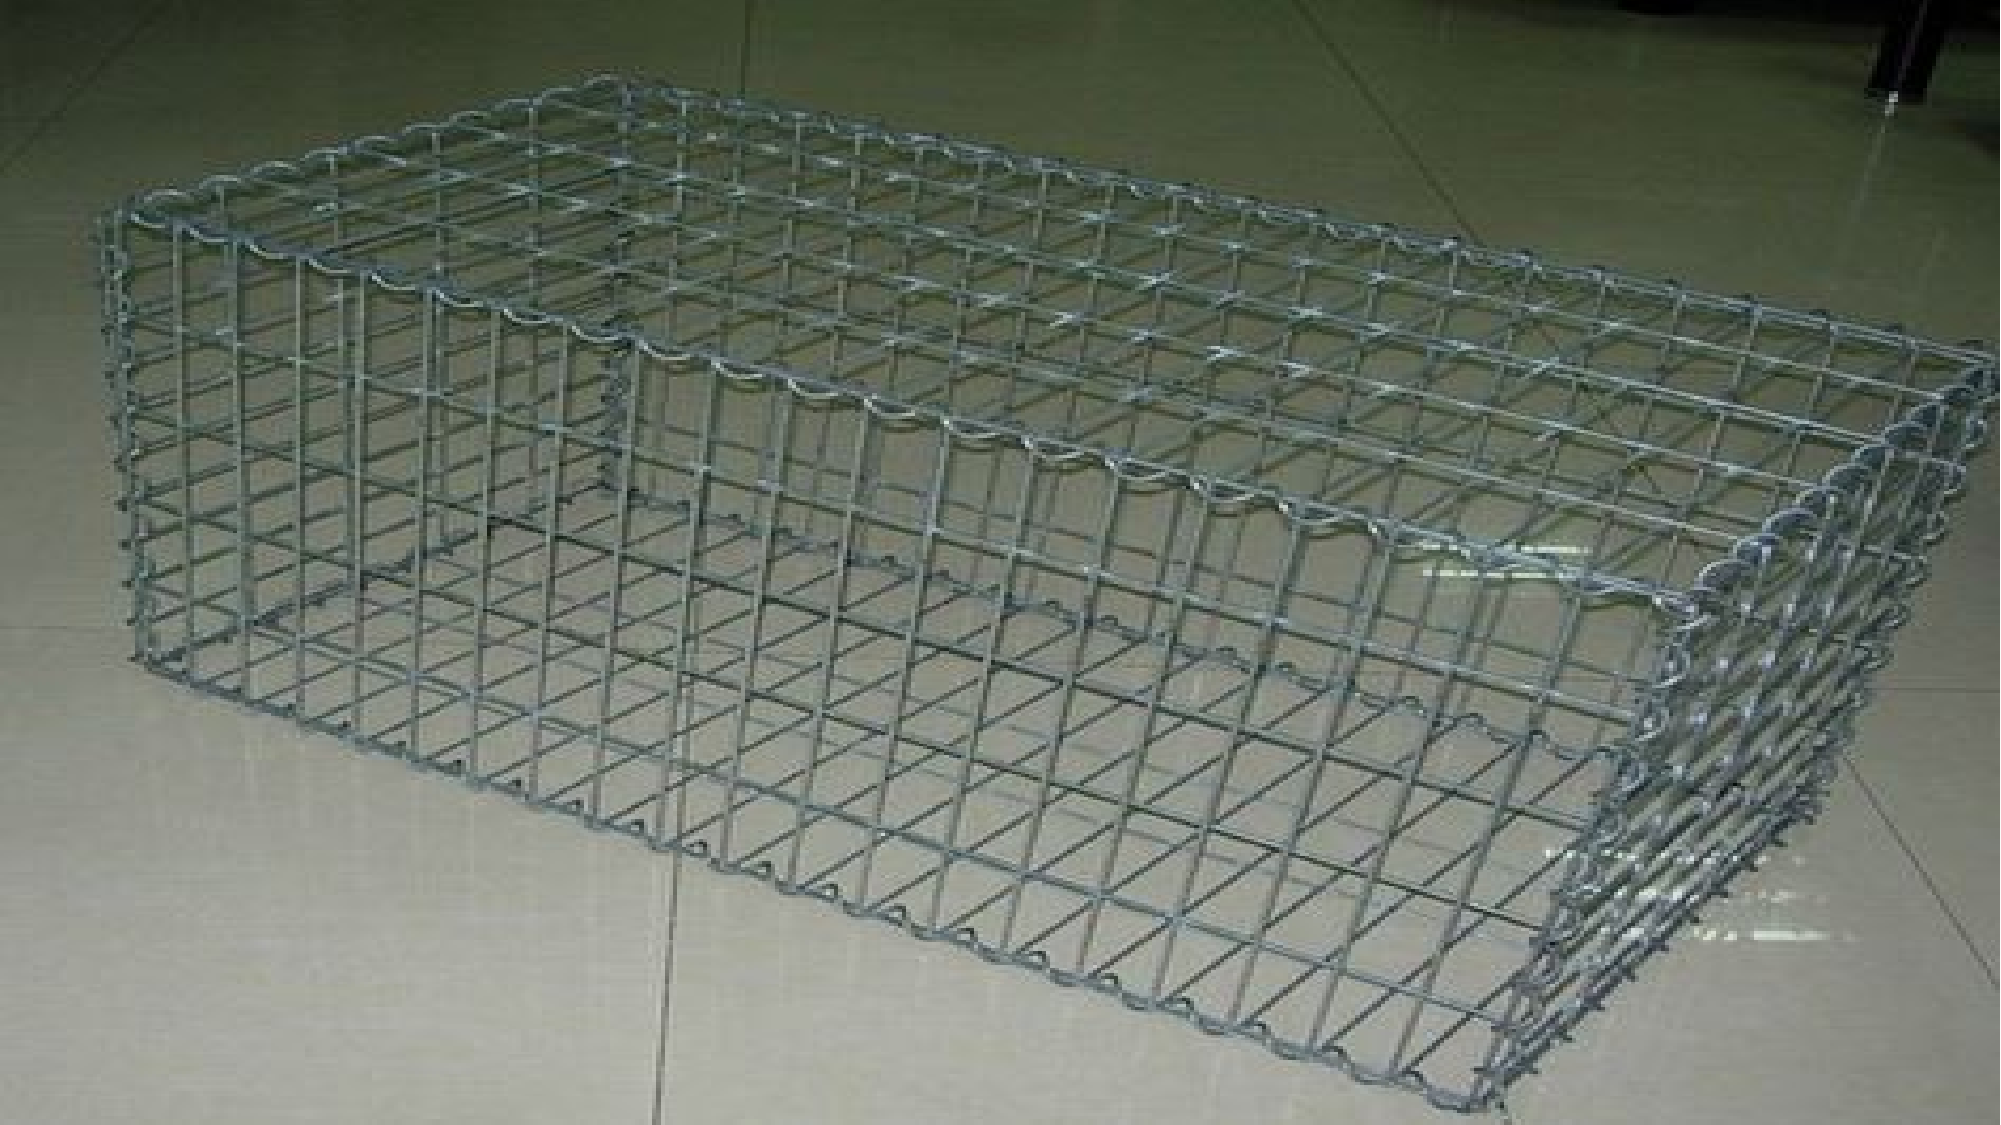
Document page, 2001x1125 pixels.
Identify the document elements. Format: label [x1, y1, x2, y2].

list [0, 0, 2000, 1125]
